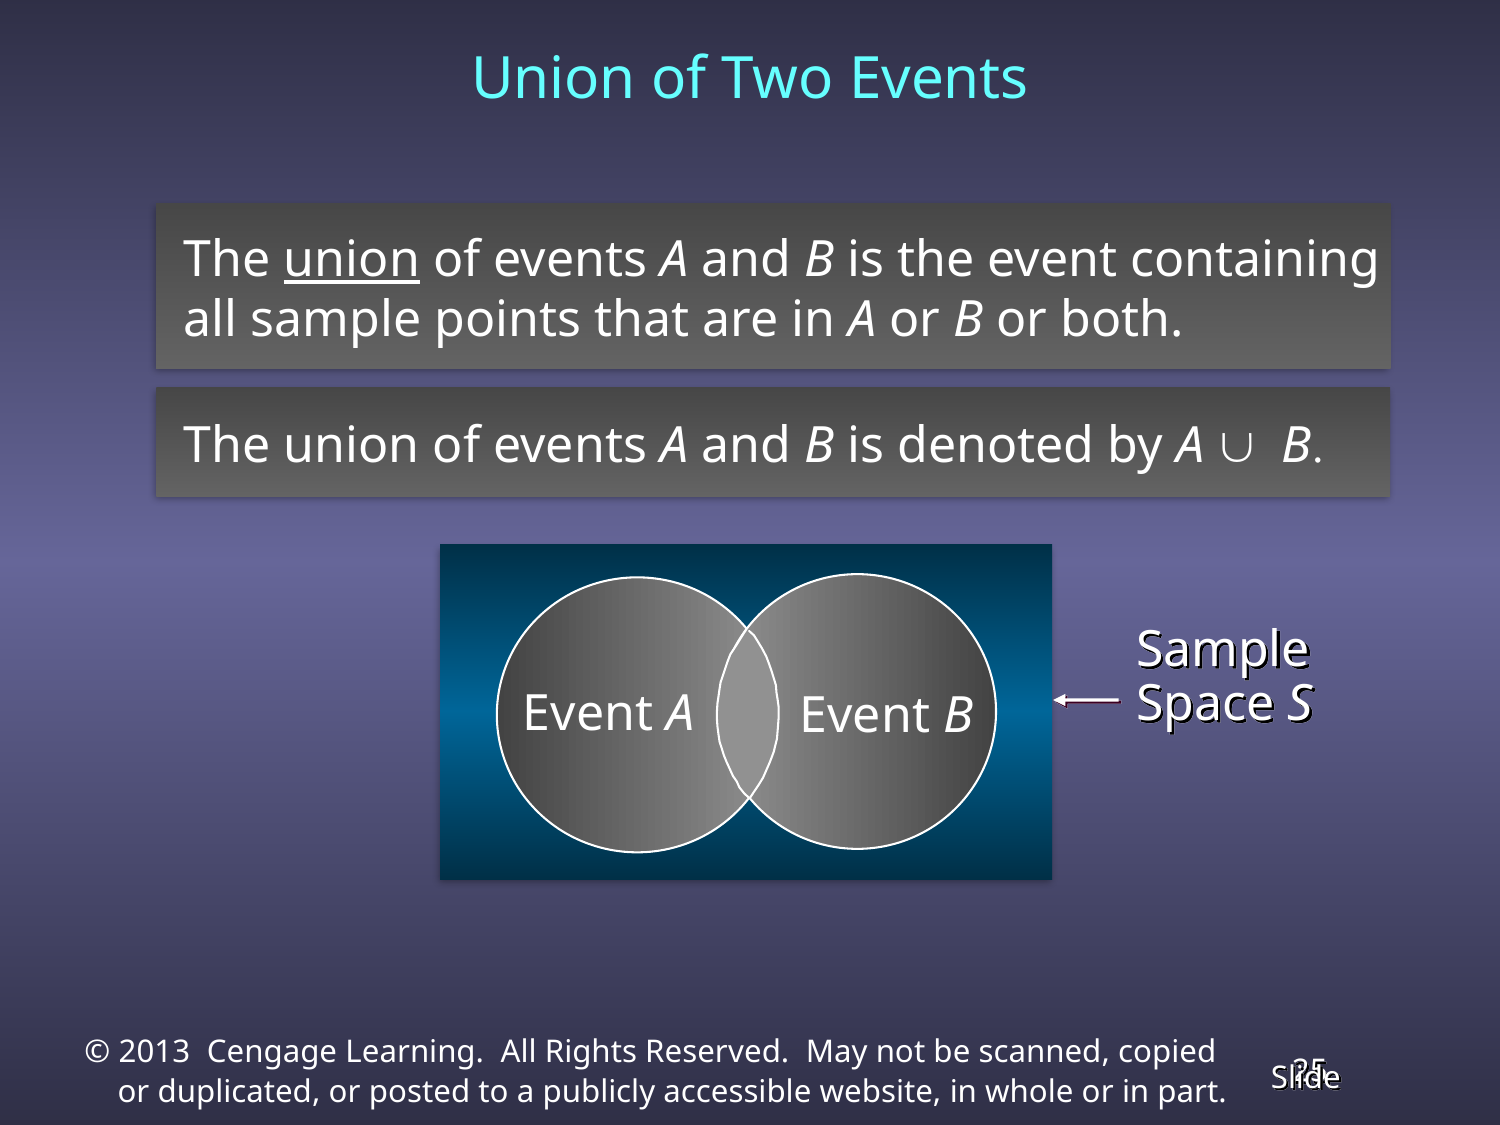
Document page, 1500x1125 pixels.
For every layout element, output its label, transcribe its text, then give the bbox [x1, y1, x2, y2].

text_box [716, 573, 997, 850]
text_box Sample Space S [1121, 616, 1328, 739]
text_box [496, 577, 711, 853]
text_box Union of Two Events [112, 20, 1388, 130]
text_box [1053, 693, 1119, 707]
text_box The union of events A and B is the event containing all sample points that are in A or B or both. [156, 203, 1391, 369]
text_box [440, 544, 1053, 880]
text_box Event A [507, 673, 711, 749]
text_box The union of events A and B is denoted by A B [156, 387, 1391, 497]
